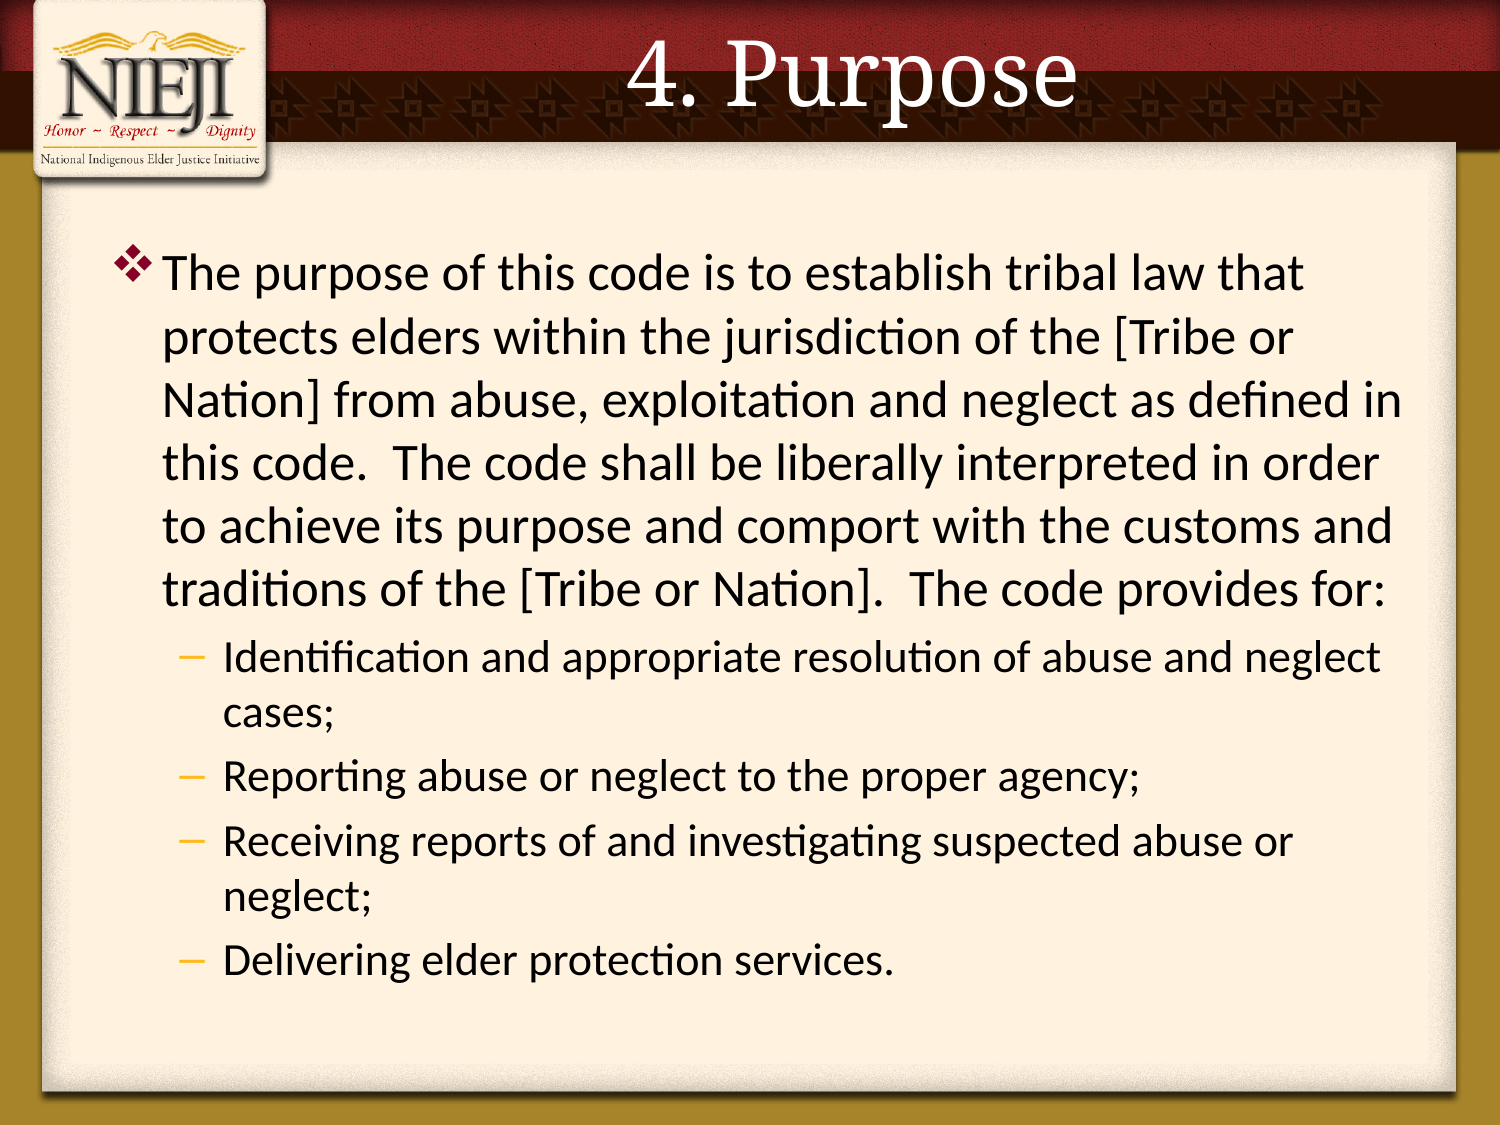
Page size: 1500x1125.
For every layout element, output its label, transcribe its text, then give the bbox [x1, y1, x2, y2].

list The purpose of this code is to establish tribal law that protects elders within the jurisdiction of the [Tribe or Nation] from abuse, exploitation and neglect as defined in this code. The code shall be liberally interpreted in order to achieve its purpose and comport with the customs and traditions of the [Tribe or Nation]. The code provides for: Identification and appropriate resolution of abuse and neglect cases; Reporting abuse or neglect to the proper agency; Receiving reports of and investigating suspected abuse or neglect; Delivering elder protection services. [94, 230, 1425, 1005]
picture [0, 0, 1500, 1125]
title 4. Purpose [282, 0, 1425, 164]
